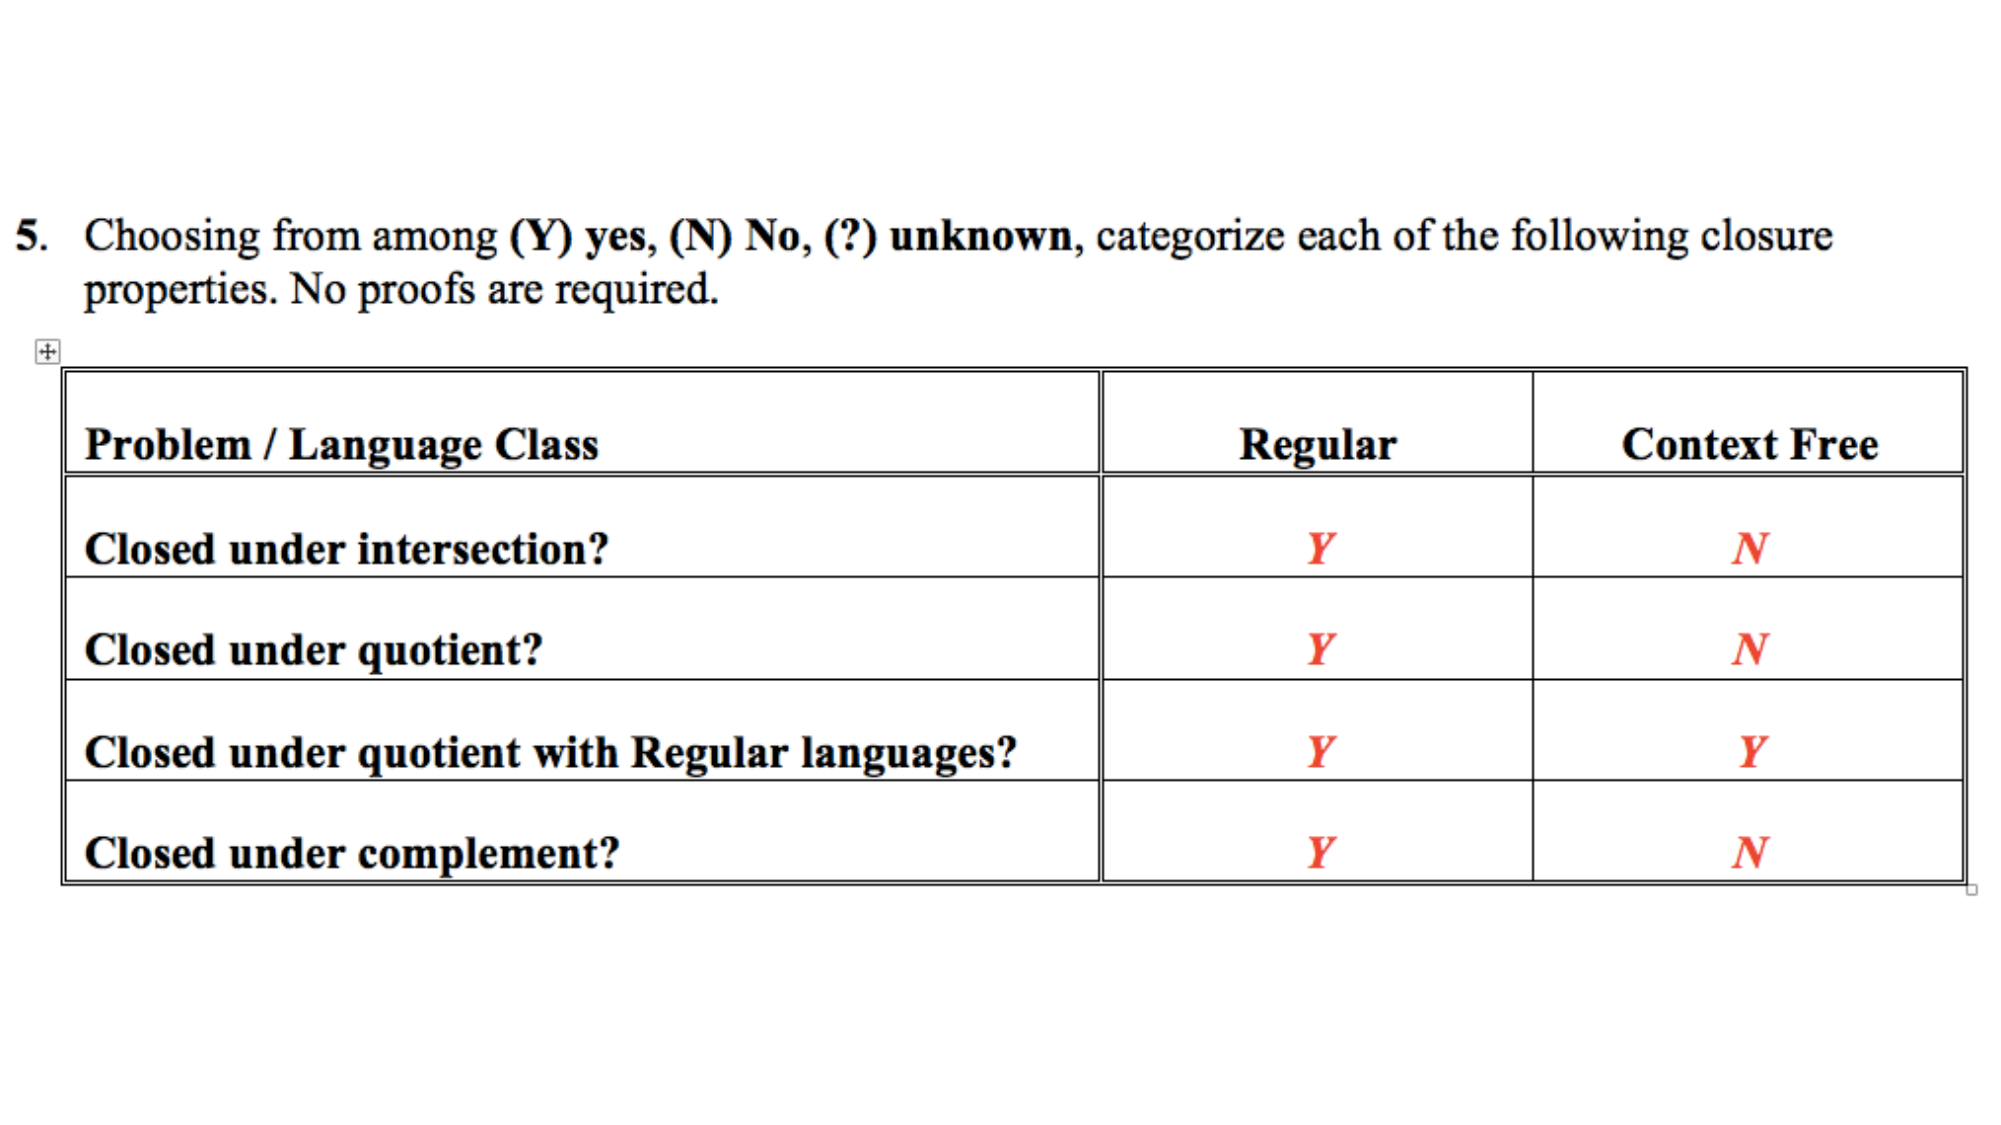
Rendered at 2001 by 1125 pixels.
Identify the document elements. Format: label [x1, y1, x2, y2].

picture [0, 213, 2000, 912]
